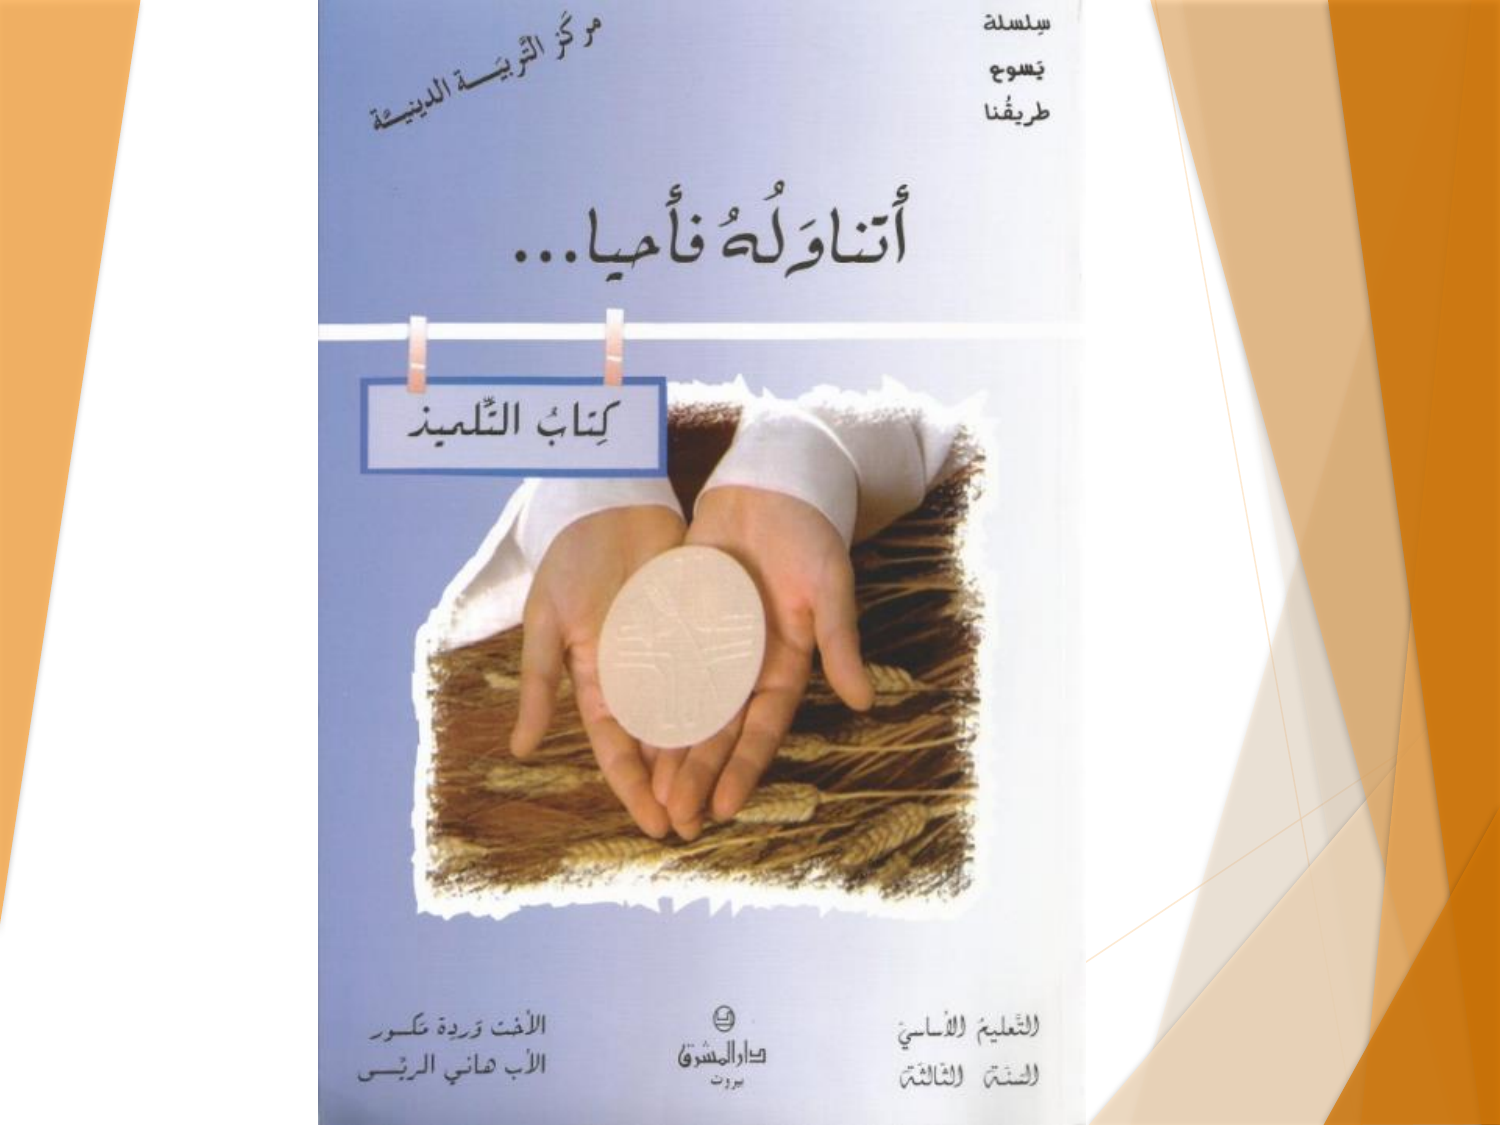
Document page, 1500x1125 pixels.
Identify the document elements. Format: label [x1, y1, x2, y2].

picture [317, 0, 1086, 1125]
